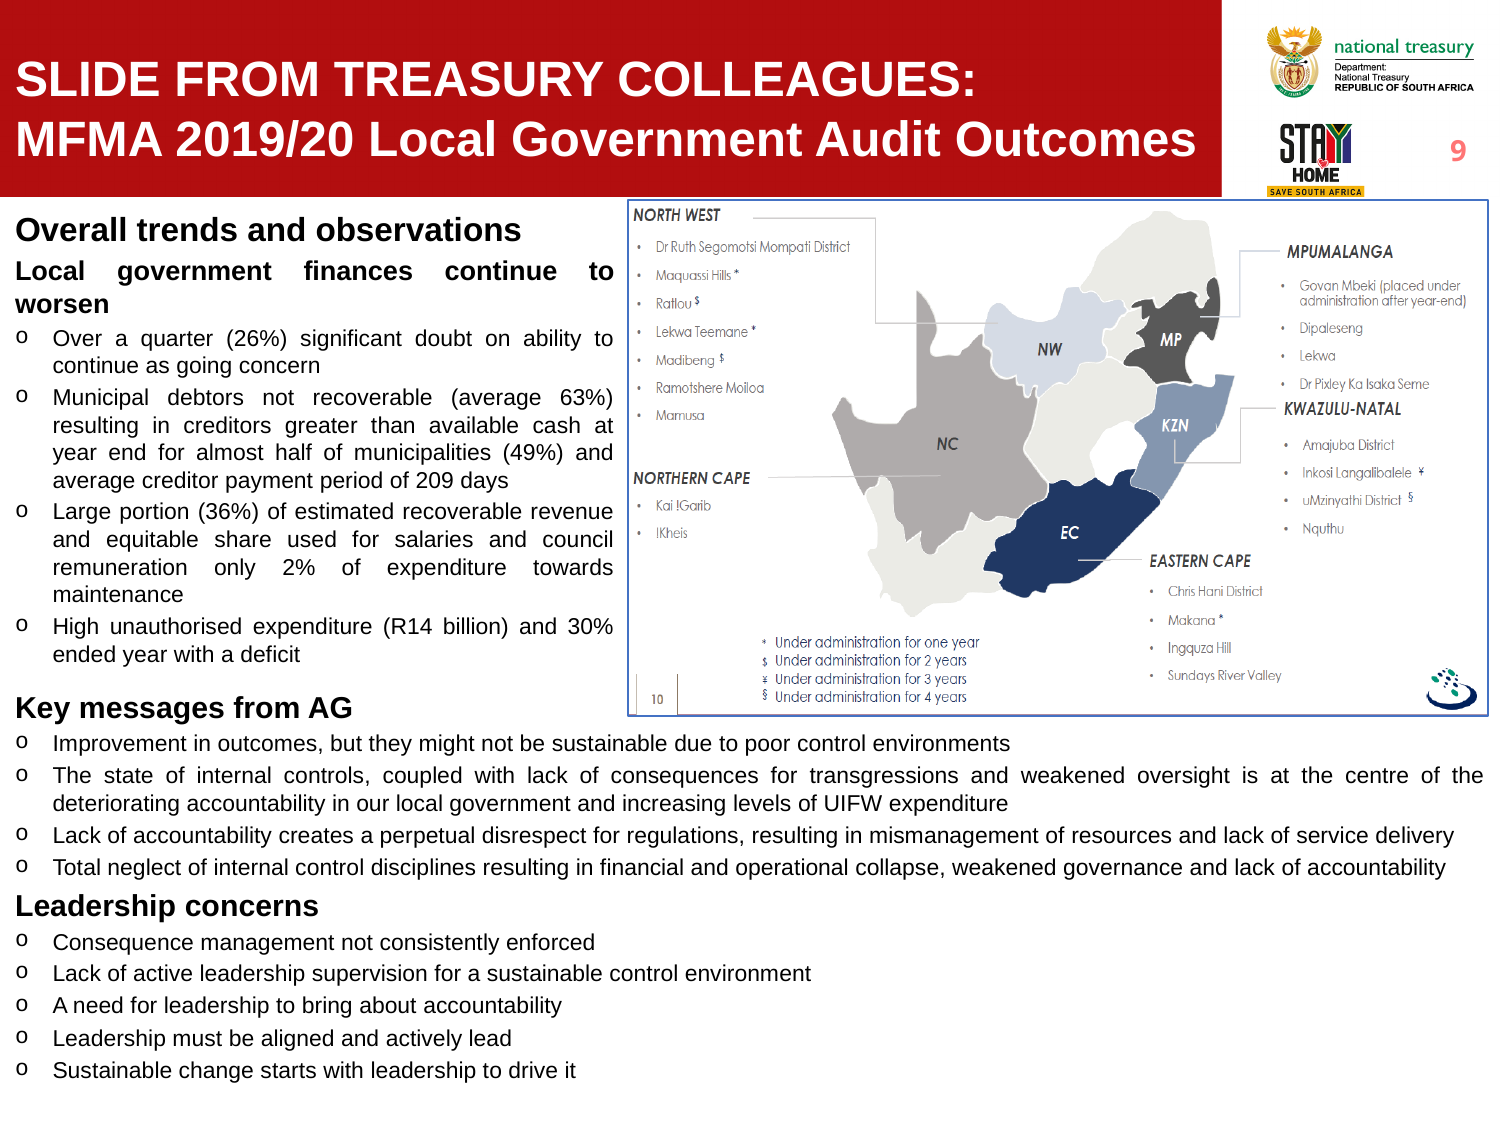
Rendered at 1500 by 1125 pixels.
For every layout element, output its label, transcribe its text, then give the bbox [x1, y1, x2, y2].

title SLIDE FROM TREASURY COLLEAGUES: MFMA 2019/20 Local Government Audit Outcomes [0, 4, 1223, 197]
list Overall trends and observations Local government finances continue to worsen Over a quarter (26%) significant doubt on ability to continue as going concern Municipal debtors not recoverable (average 63%) resulting in creditors greater than available cash at year end for almost half of municipalities (49%) and average creditor payment period of 209 days Large portion (36%) of estimated recoverable revenue and equitable share used for salaries and council remuneration only 2% of expenditure towards maintenance High unauthorised expenditure (R14 billion) and 30% ended year with a deficit [0, 200, 627, 680]
slide_number 9 [1399, 122, 1482, 183]
text_box Key messages from AG Improvement in outcomes, but they might not be sustainable due to poor control environments The state of internal controls, coupled with lack of consequences for transgressions and weakened oversight is at the centre of the deteriorating accountability in our local government and increasing levels of UIFW expenditure Lack of accountability creates a perpetual disrespect for regulations, resulting in mismanagement of resources and lack of service delivery Total neglect of internal control disciplines resulting in financial and operational collapse, weakened governance and lack of accountability Leadership concerns Consequence management not consistently enforced Lack of active leadership supervision for a sustainable control environment A need for leadership to bring about accountability Leadership must be aligned and actively lead Sustainable change starts with leadership to drive it [0, 680, 1500, 1125]
picture [0, 0, 1500, 197]
picture [628, 200, 1488, 715]
